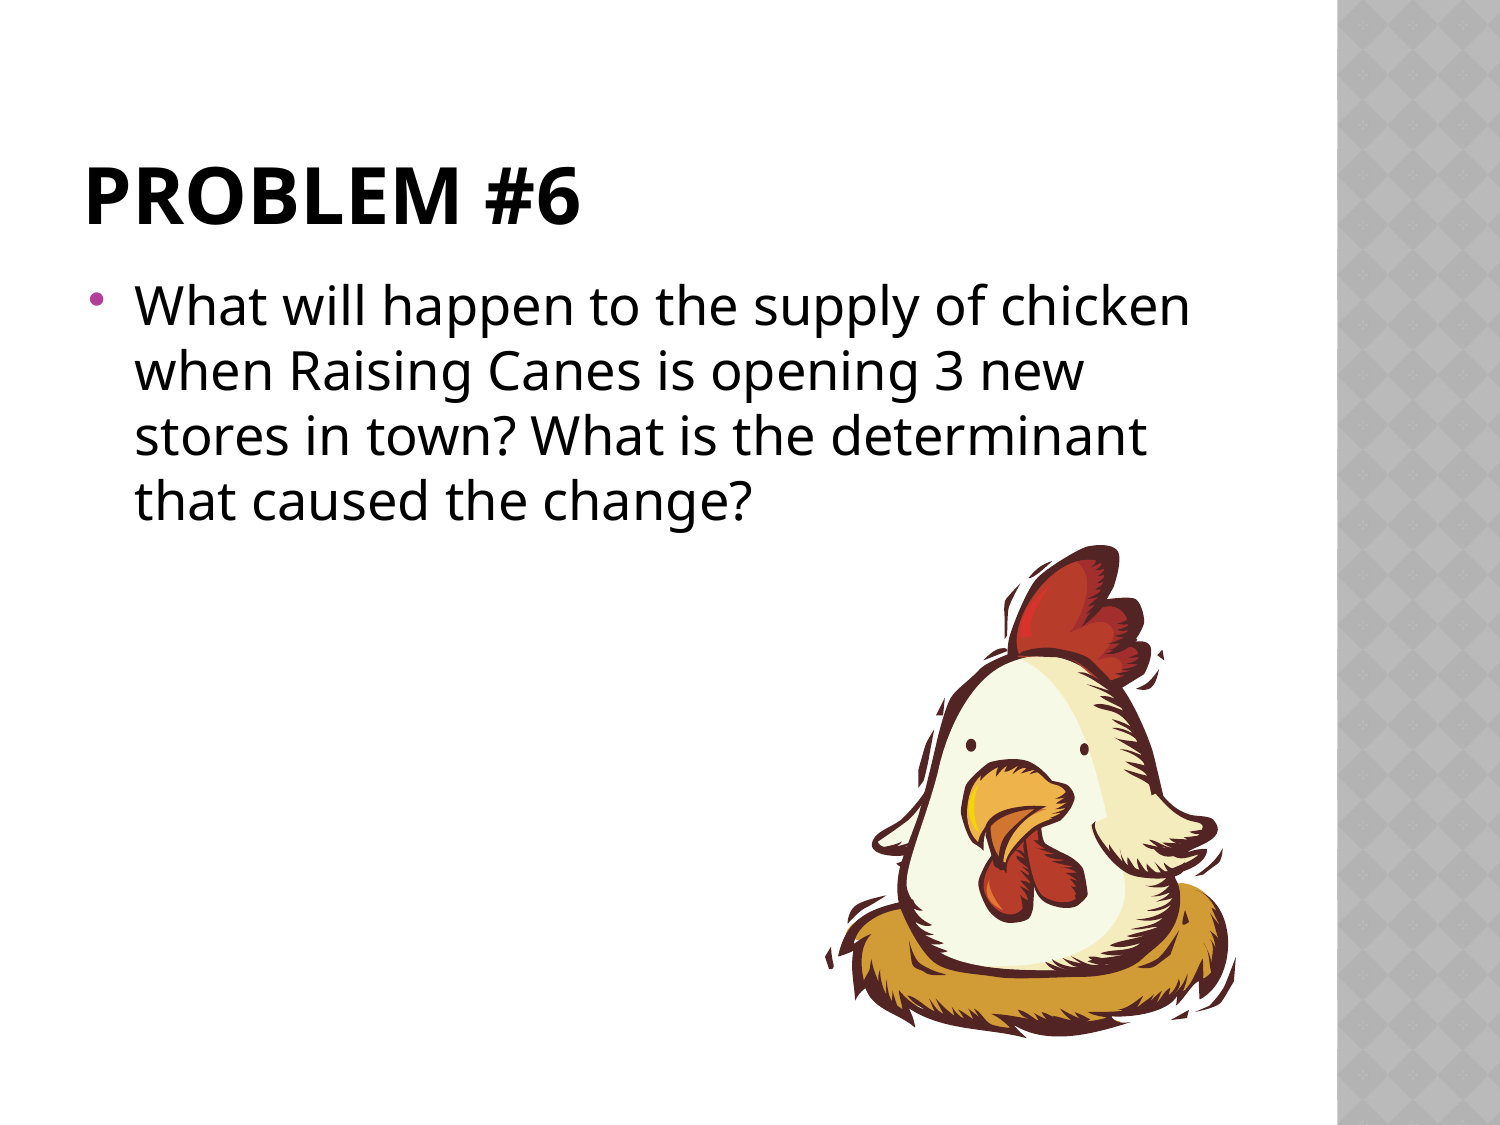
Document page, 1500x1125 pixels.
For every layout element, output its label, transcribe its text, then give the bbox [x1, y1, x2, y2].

picture [824, 544, 1237, 1039]
title Problem #6 [75, 52, 1263, 240]
list What will happen to the supply of chicken when Raising Canes is opening 3 new stores in town? What is the determinant that caused the change? [74, 263, 1263, 1060]
